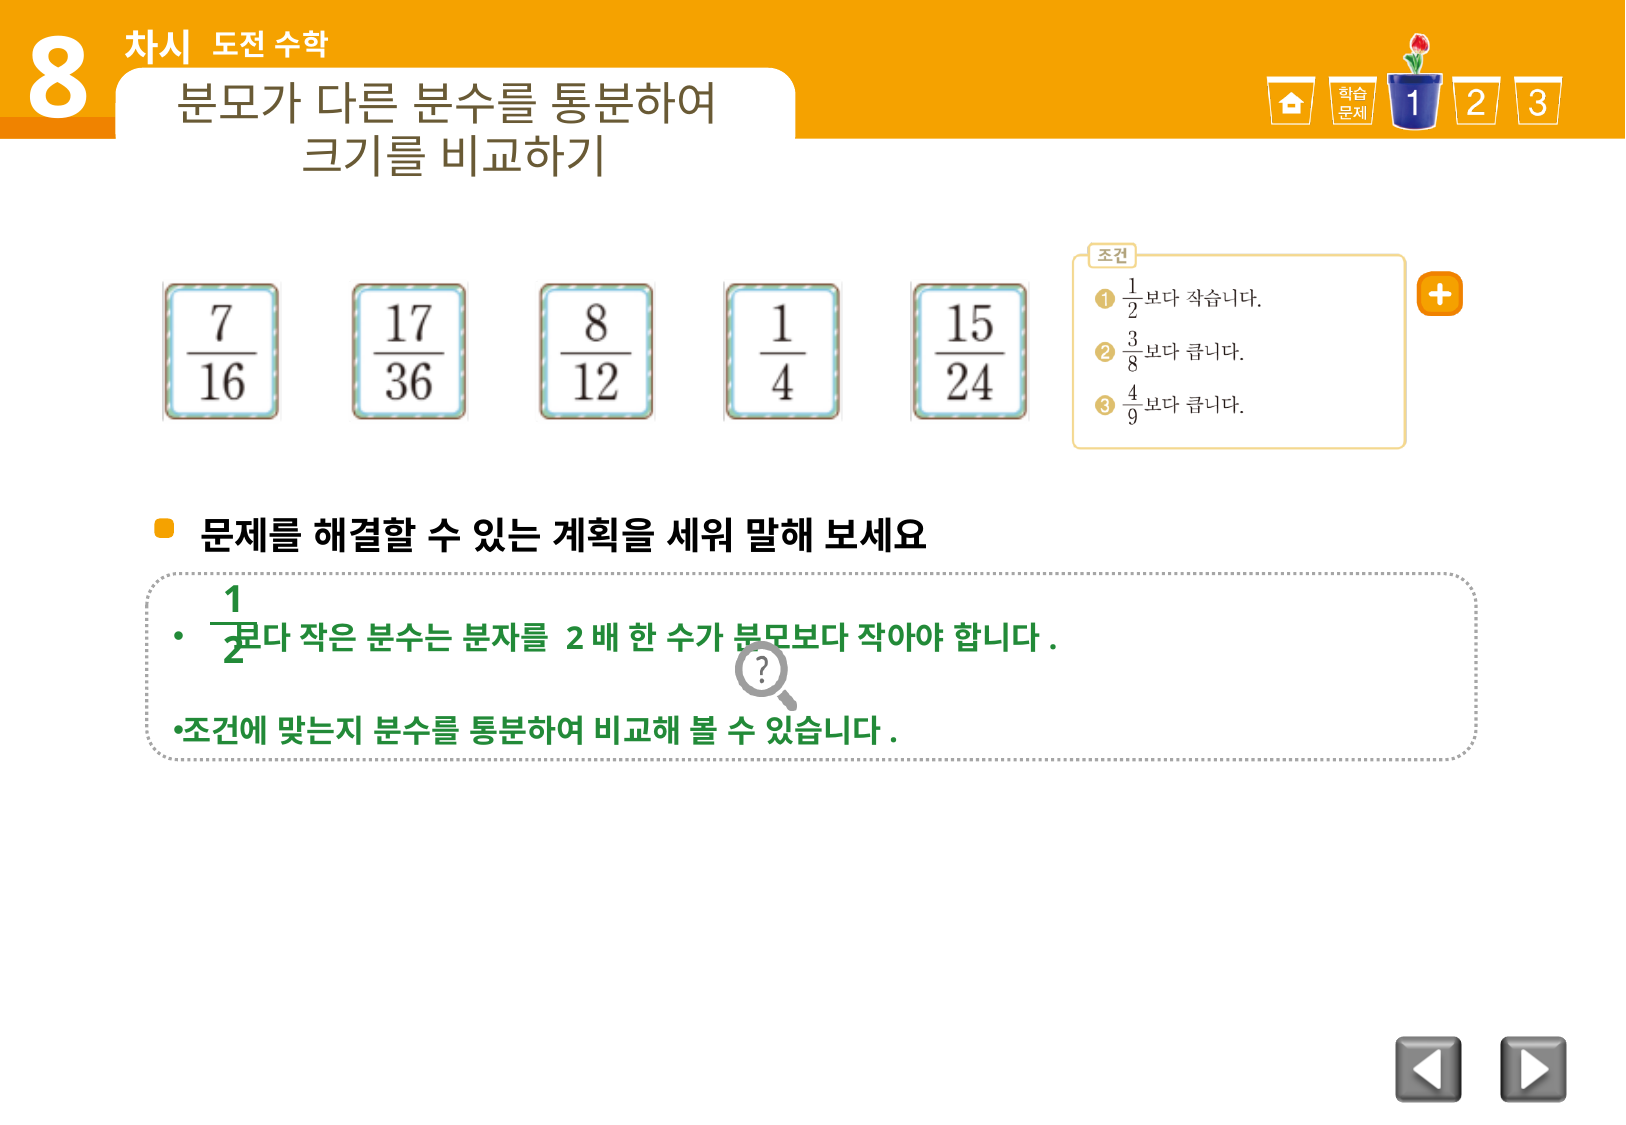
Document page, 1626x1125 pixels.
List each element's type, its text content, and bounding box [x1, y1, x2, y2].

picture [1392, 1034, 1463, 1105]
picture [1499, 1034, 1569, 1105]
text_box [146, 498, 1477, 760]
text_box 분모가 다른 분수를 통분하여 크기를 비교하기 [113, 78, 795, 172]
picture [1239, 0, 1625, 151]
picture [1433, 270, 1463, 317]
picture [734, 641, 798, 711]
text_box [106, 211, 1433, 486]
